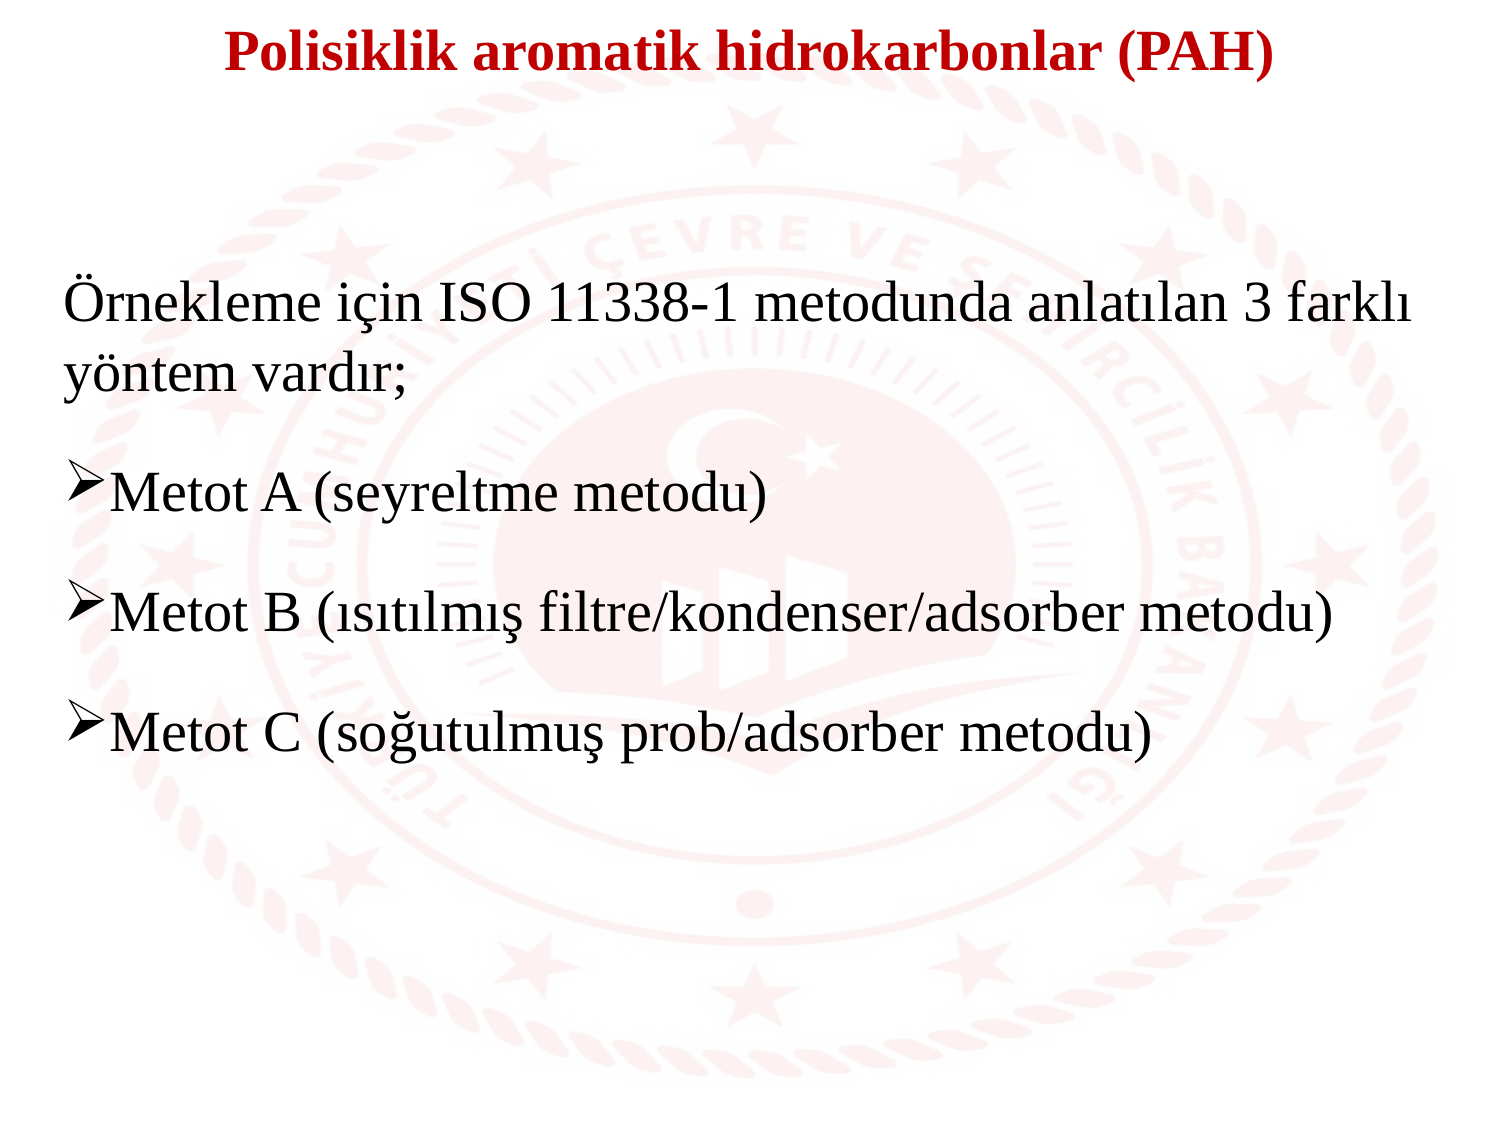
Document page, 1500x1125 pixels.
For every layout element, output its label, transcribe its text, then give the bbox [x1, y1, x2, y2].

text_box Örnekleme için ISO 11338-1 metodunda anlatılan 3 farklı yöntem vardır; Metot A (seyreltme metodu) Metot B (ısıtılmış filtre/kondenser/adsorber metodu) Metot C (soğutulmuş prob/adsorber metodu) [48, 255, 1464, 770]
text_box Polisiklik aromatik hidrokarbonlar (PAH) [0, 0, 1500, 94]
